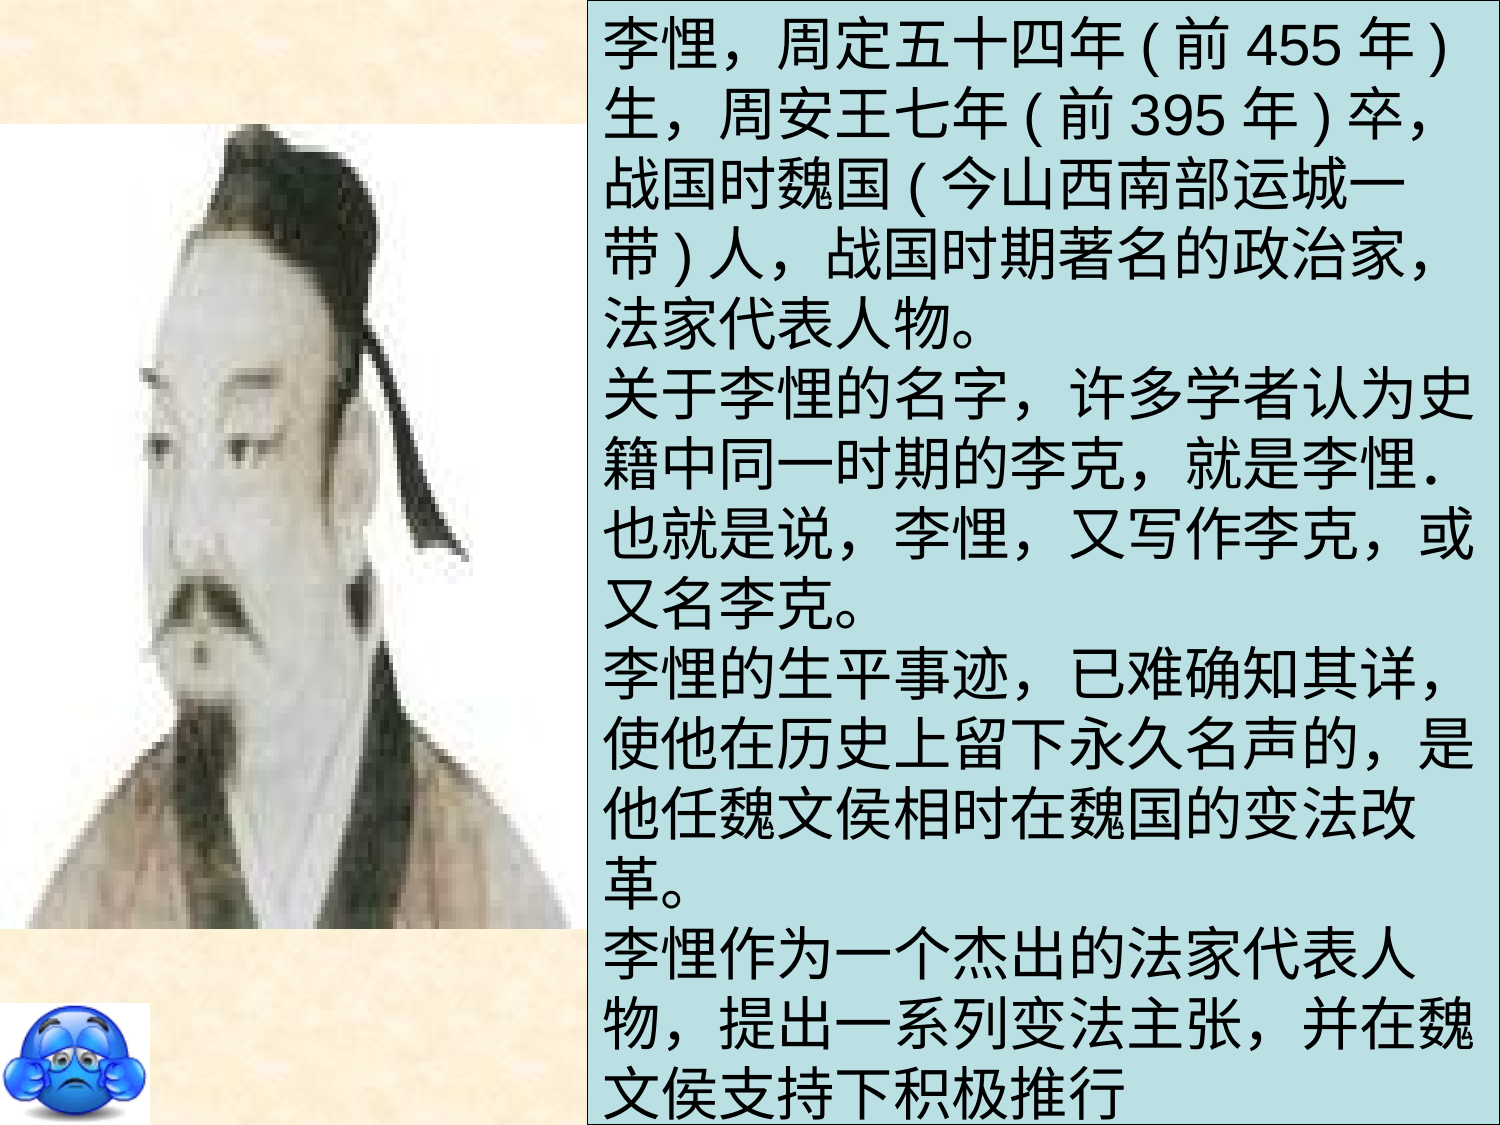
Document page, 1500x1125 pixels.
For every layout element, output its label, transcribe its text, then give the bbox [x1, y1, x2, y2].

picture [0, 0, 588, 1125]
text_box 李悝，周定五十四年(前455年)生，周安王七年(前395年)卒，战国时魏国(今山西南部运城一带)人，战国时期著名的政治家，法家代表人物。 关于李悝的名字，许多学者认为史籍中同一时期的李克，就是李悝．也就是说，李悝，又写作李克，或又名李克。 李悝的生平事迹，已难确知其详，使他在历史上留下永久名声的，是他任魏文侯相时在魏国的变法改革。 李悝作为一个杰出的法家代表人物，提出一系列变法主张，并在魏文侯支持下积极推行 [587, 0, 1500, 1125]
